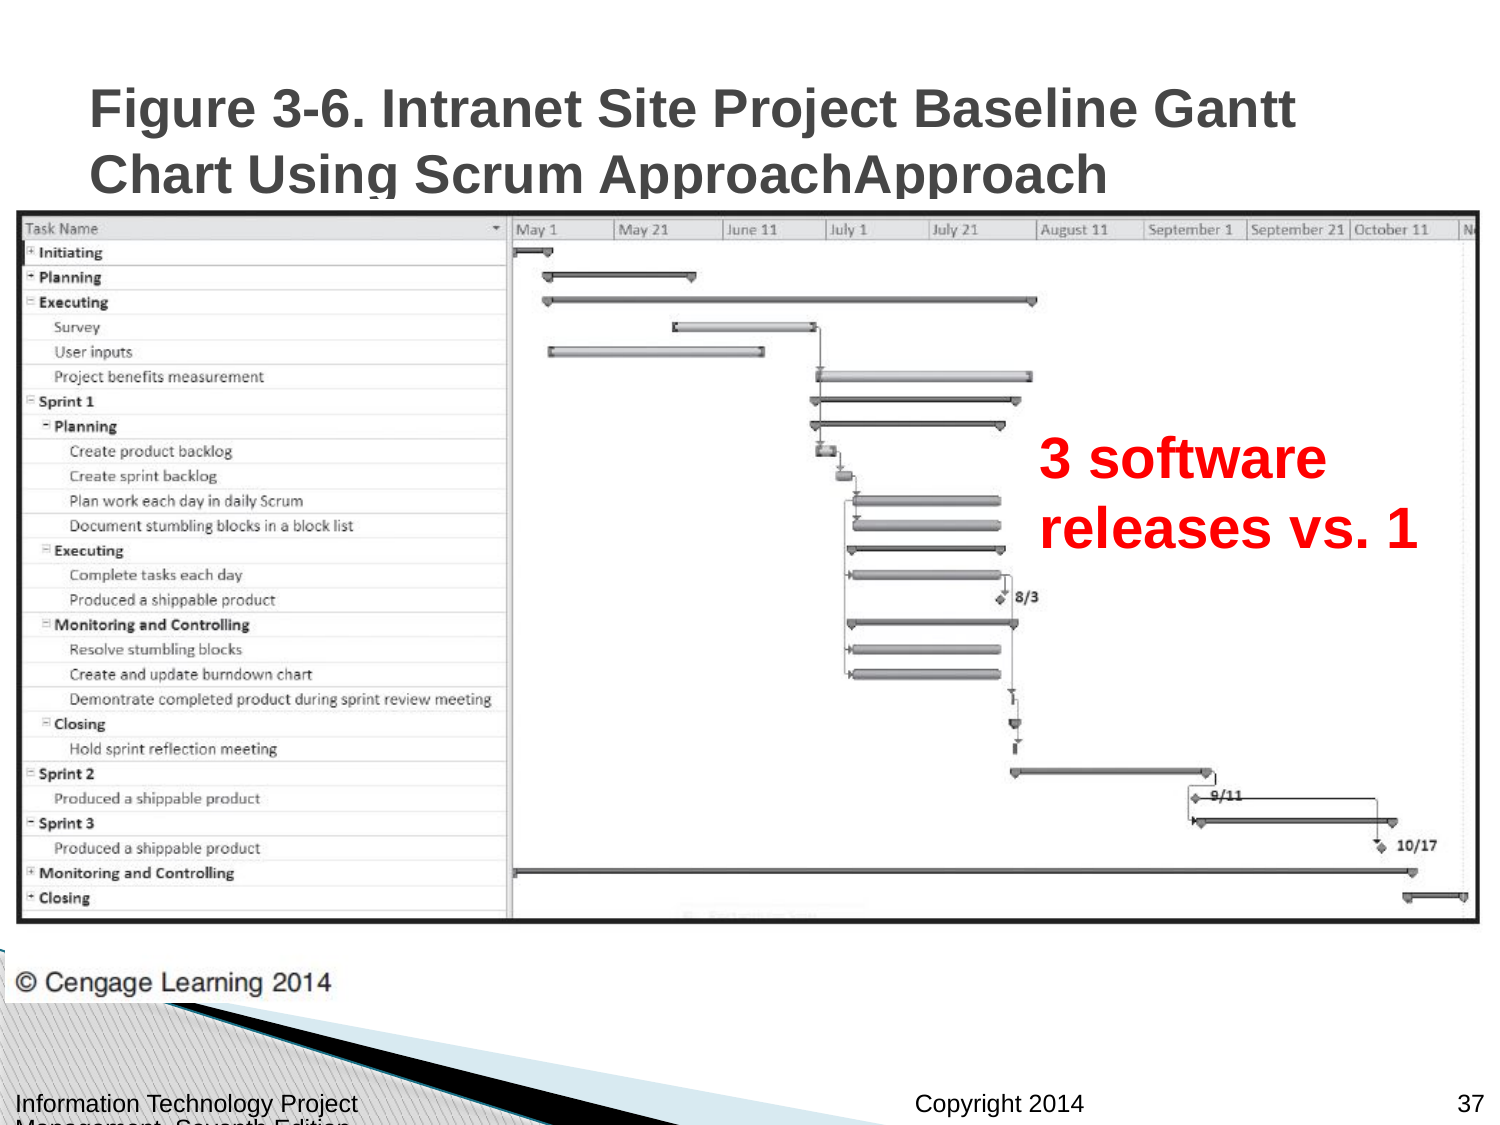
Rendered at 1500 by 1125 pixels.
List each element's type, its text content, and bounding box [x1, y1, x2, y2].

slide_number 37 [1408, 1065, 1500, 1125]
picture [5, 199, 1500, 1004]
title Figure 3-6. Intranet Site Project Baseline Gantt Chart Using Scrum ApproachApproach [75, 45, 1425, 199]
footer Information Technology Project Management, Seventh Edition [0, 1065, 388, 1125]
